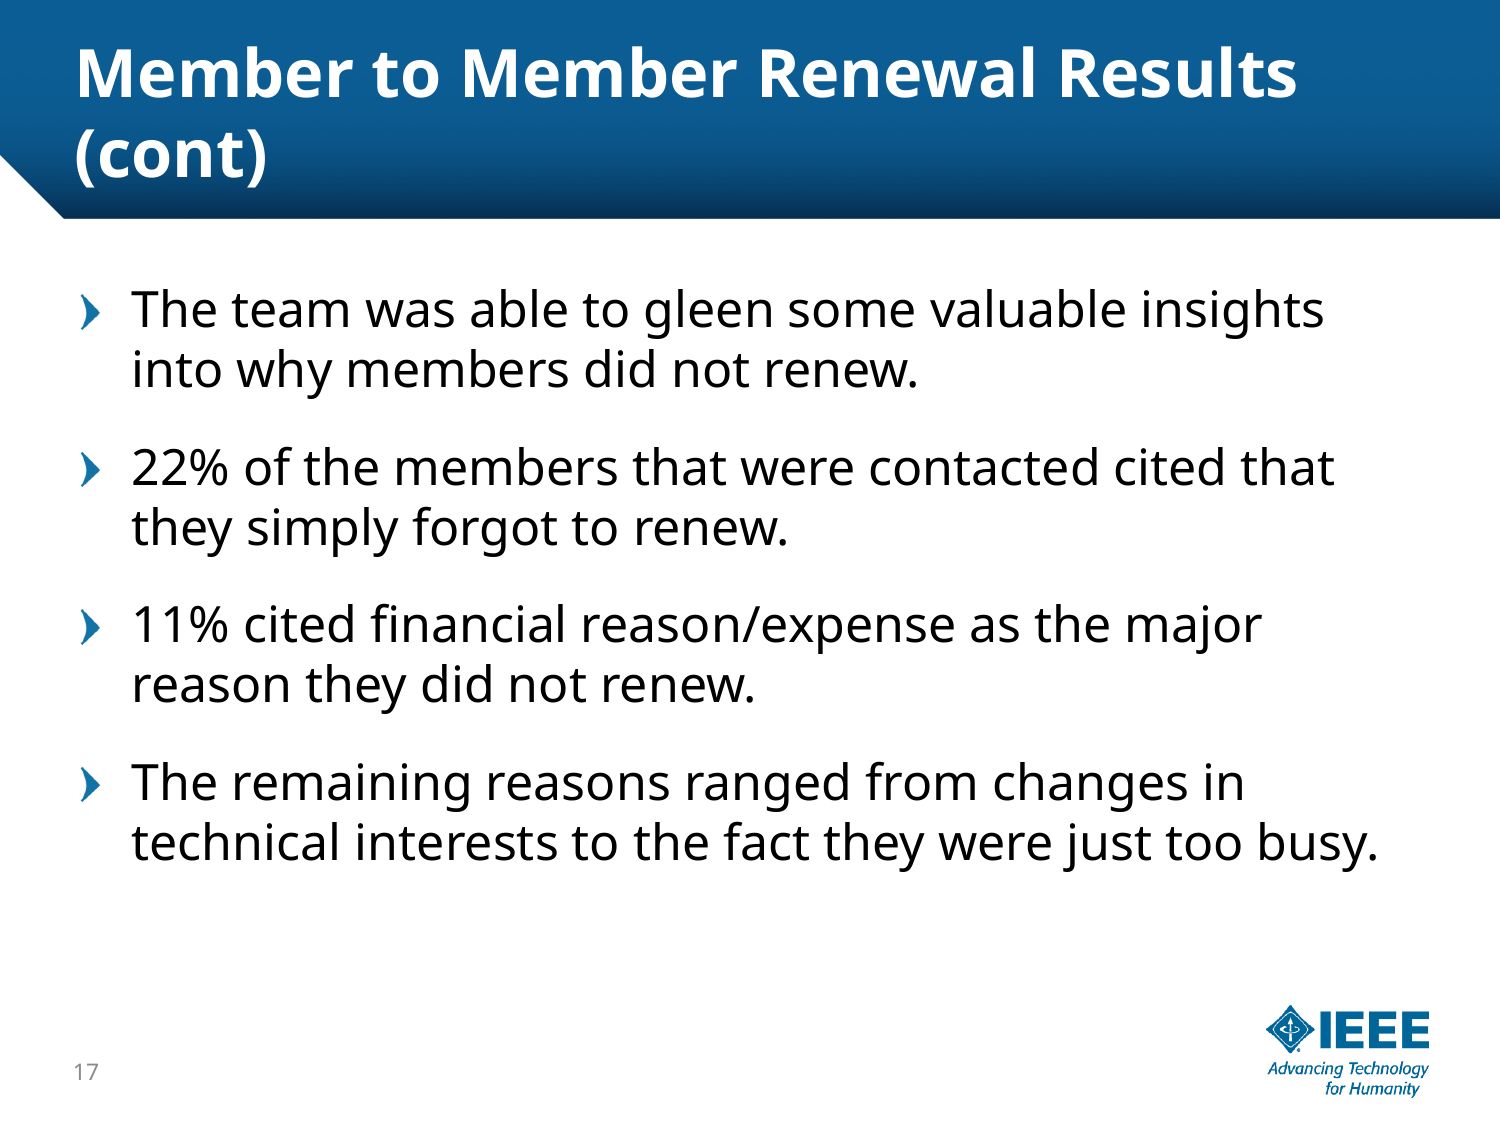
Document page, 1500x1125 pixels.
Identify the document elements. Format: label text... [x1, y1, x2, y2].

title Member to Member Renewal Results (cont) [59, 22, 1426, 199]
list The team was able to gleen some valuable insights into why members did not renew. 22% of the members that were contacted cited that they simply forgot to renew. 11% cited financial reason/expense as the major reason they did not renew. The remaining reasons ranged from changes in technical interests to the fact they were just too busy. [59, 270, 1426, 990]
picture [0, 0, 1500, 1125]
slide_number 17 [72, 1042, 132, 1103]
